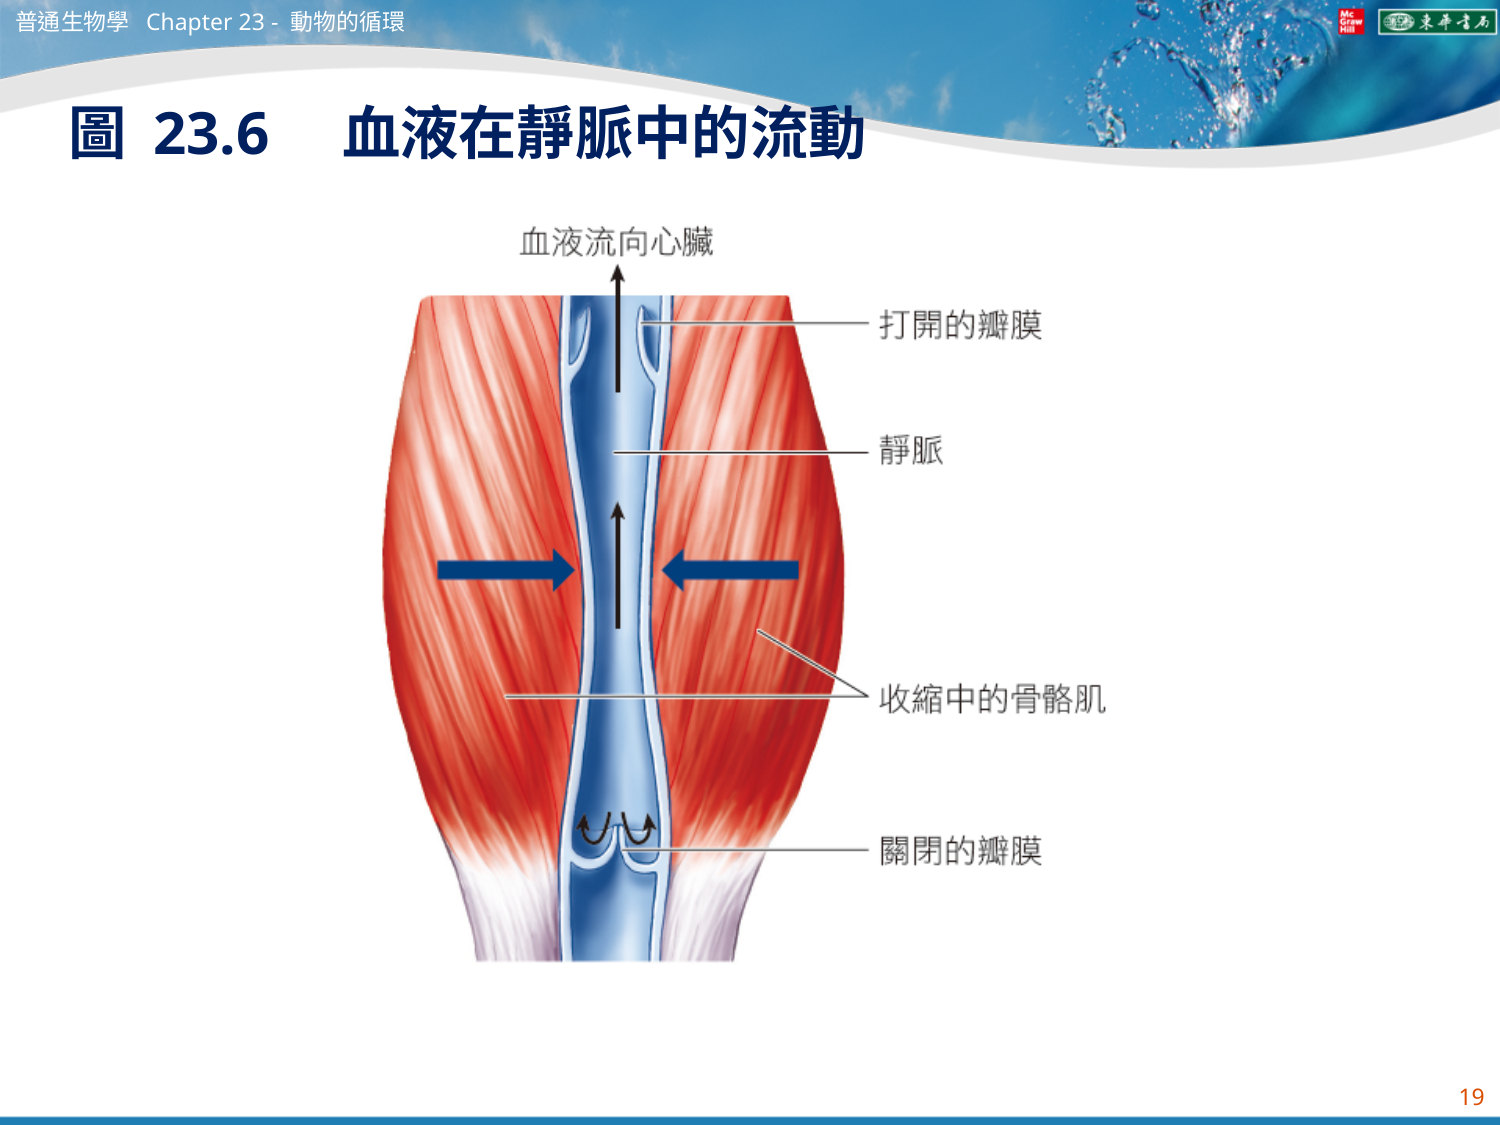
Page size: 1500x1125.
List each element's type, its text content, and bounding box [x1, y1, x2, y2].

slide_number 19 [1411, 1074, 1500, 1123]
title 圖 23.6 血液在靜脈中的流動 [53, 54, 1447, 209]
footer 普通生物學 Chapter 23 - 動物的循環 [0, 0, 476, 41]
picture [0, 0, 1500, 1125]
